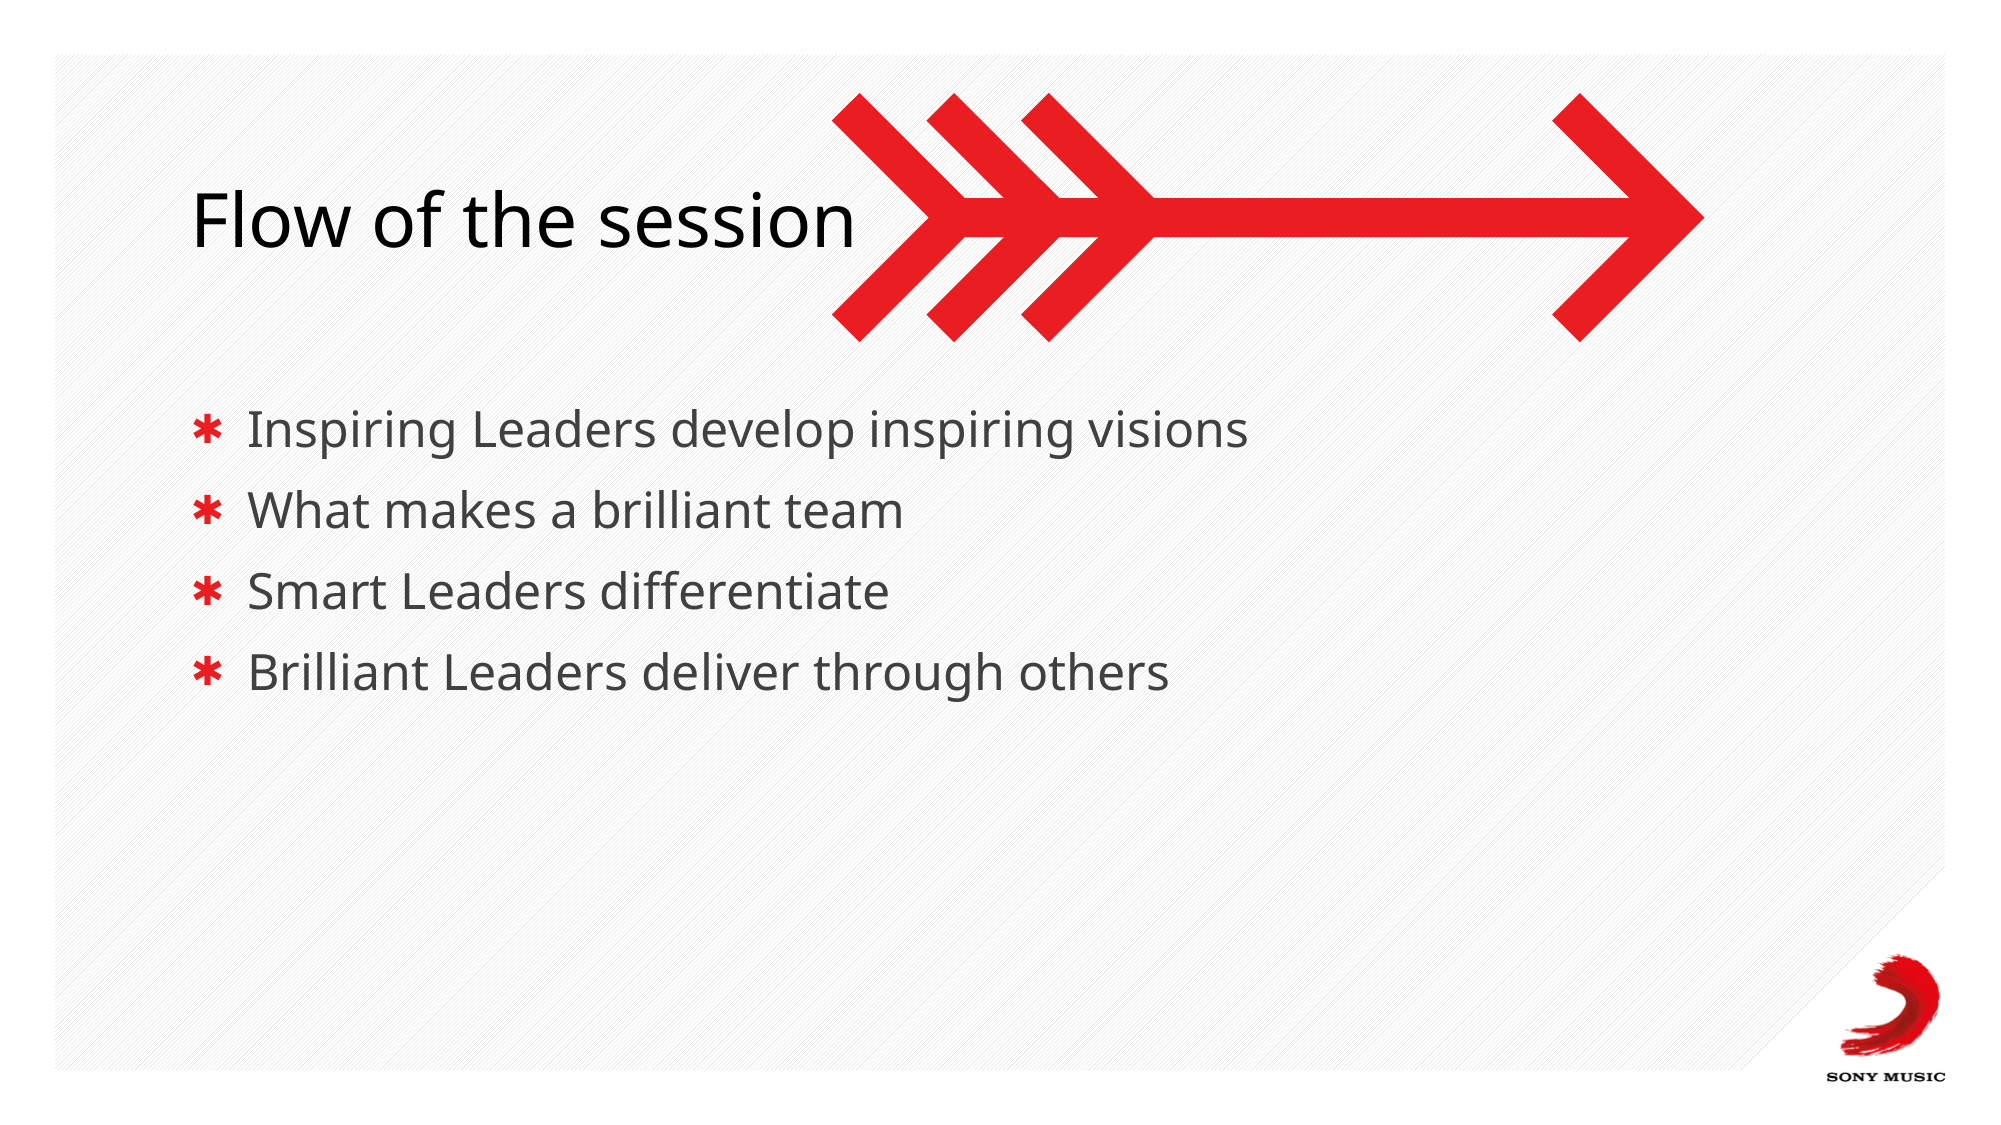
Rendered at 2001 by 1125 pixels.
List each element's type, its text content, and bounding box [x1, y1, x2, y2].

picture [1820, 951, 1952, 1083]
text_box [831, 276, 926, 343]
title Flow of the session [190, 159, 1629, 276]
text_box [926, 276, 1021, 343]
text_box [1552, 92, 1705, 343]
text_box [831, 92, 926, 159]
text_box [1021, 276, 1116, 343]
text_box [926, 92, 1021, 159]
list Inspiring Leaders develop inspiring visions What makes a brilliant team Smart Leaders differentiate Brilliant Leaders deliver through others [190, 397, 1639, 959]
text_box [1021, 92, 1115, 159]
